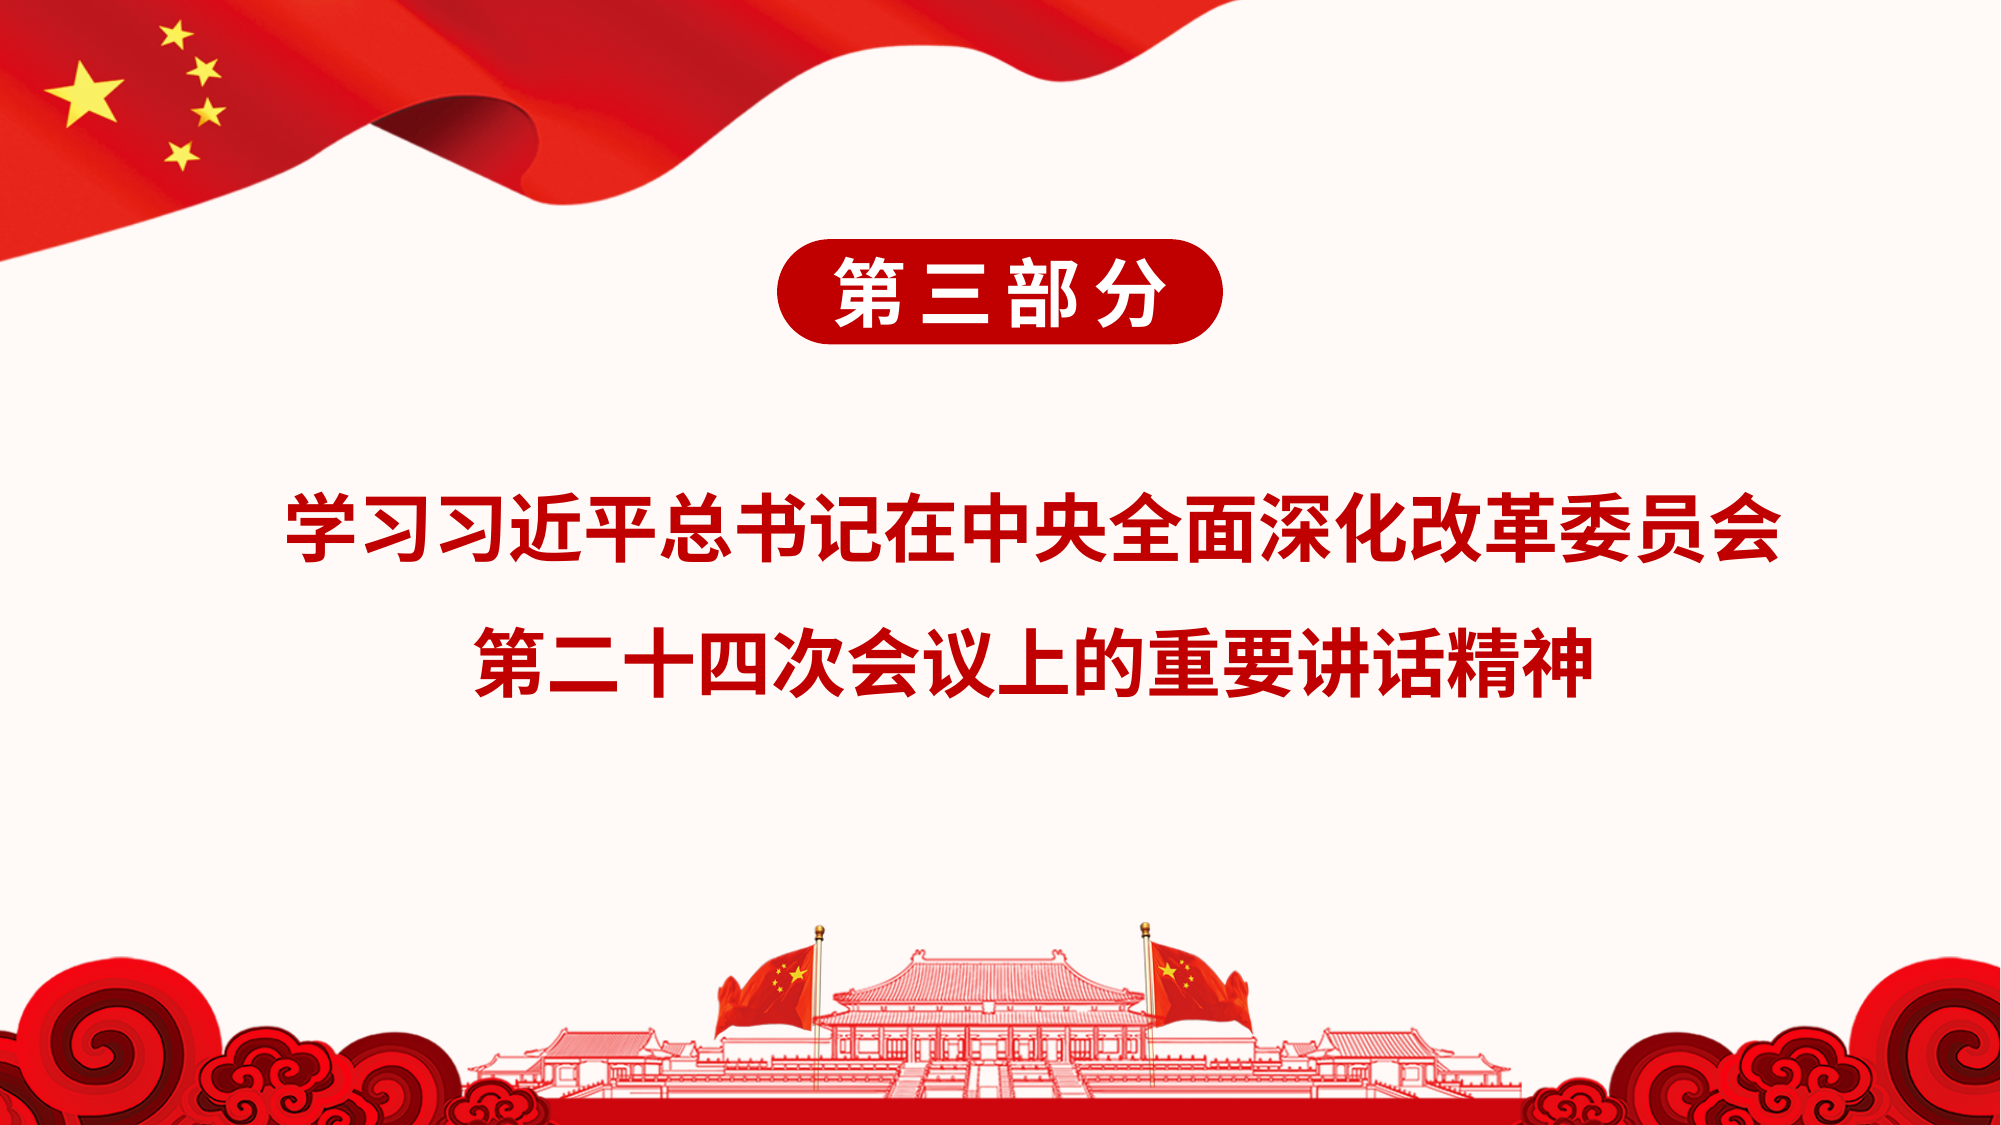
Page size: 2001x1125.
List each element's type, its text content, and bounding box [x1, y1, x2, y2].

text_box 学习习近平总书记在中央全面深化改革委员会第二十四次会议上的重要讲话精神 [268, 428, 1799, 714]
picture [0, 0, 1344, 345]
picture [0, 885, 2001, 1125]
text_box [777, 239, 1223, 345]
